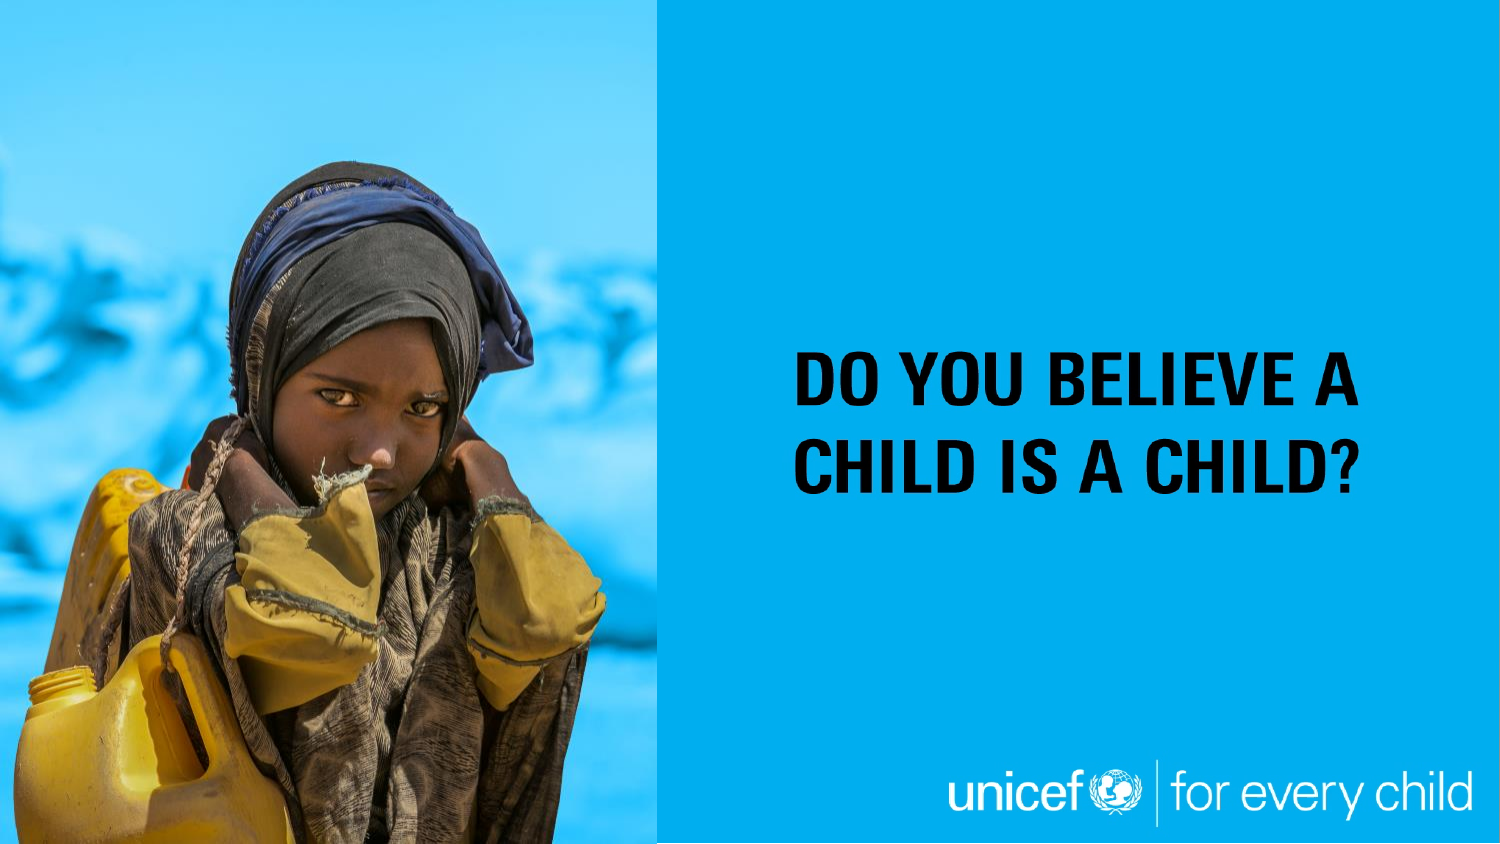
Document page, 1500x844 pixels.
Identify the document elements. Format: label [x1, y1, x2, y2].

text_box [656, 0, 1500, 844]
picture [0, 0, 656, 844]
